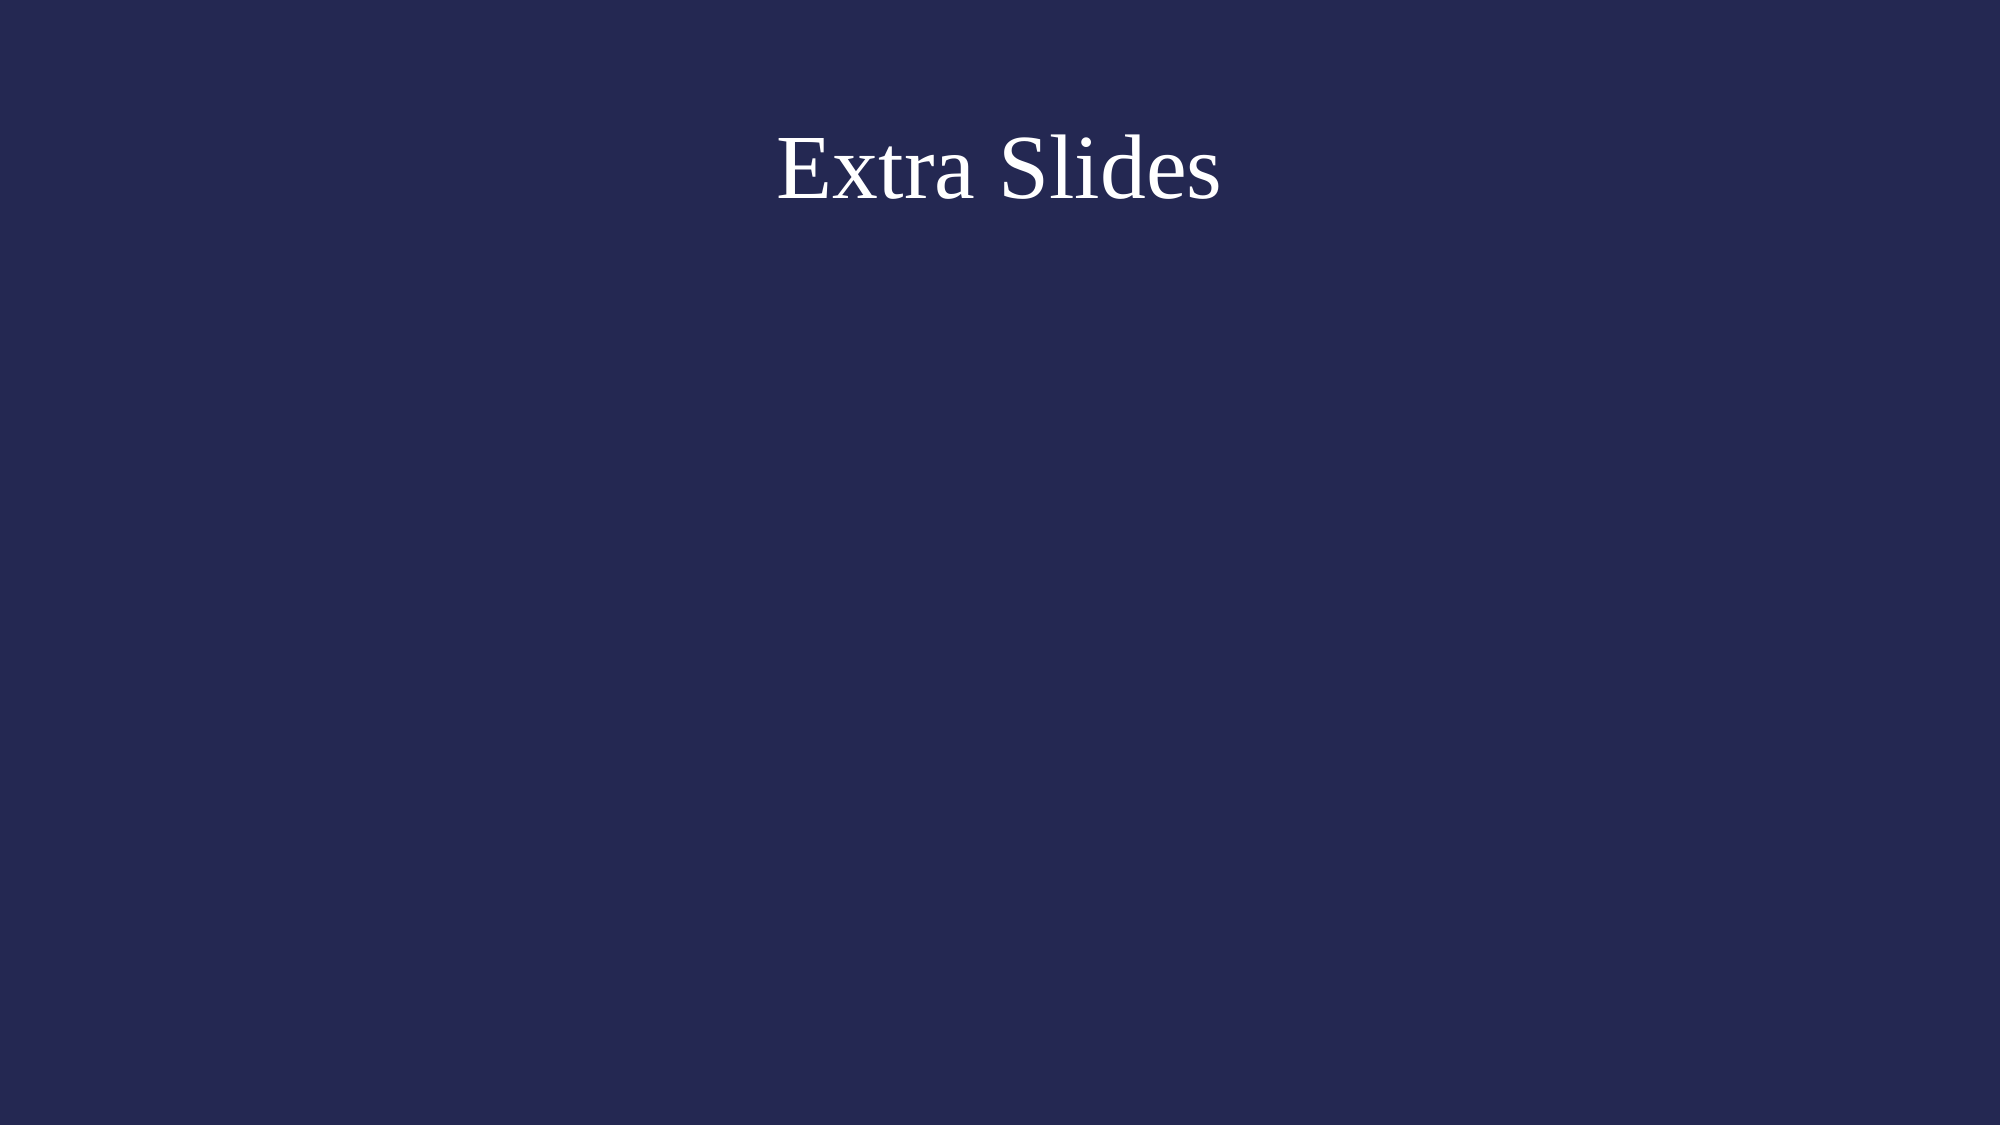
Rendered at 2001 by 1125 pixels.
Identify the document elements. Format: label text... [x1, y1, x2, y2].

title Extra Slides [137, 59, 1863, 278]
